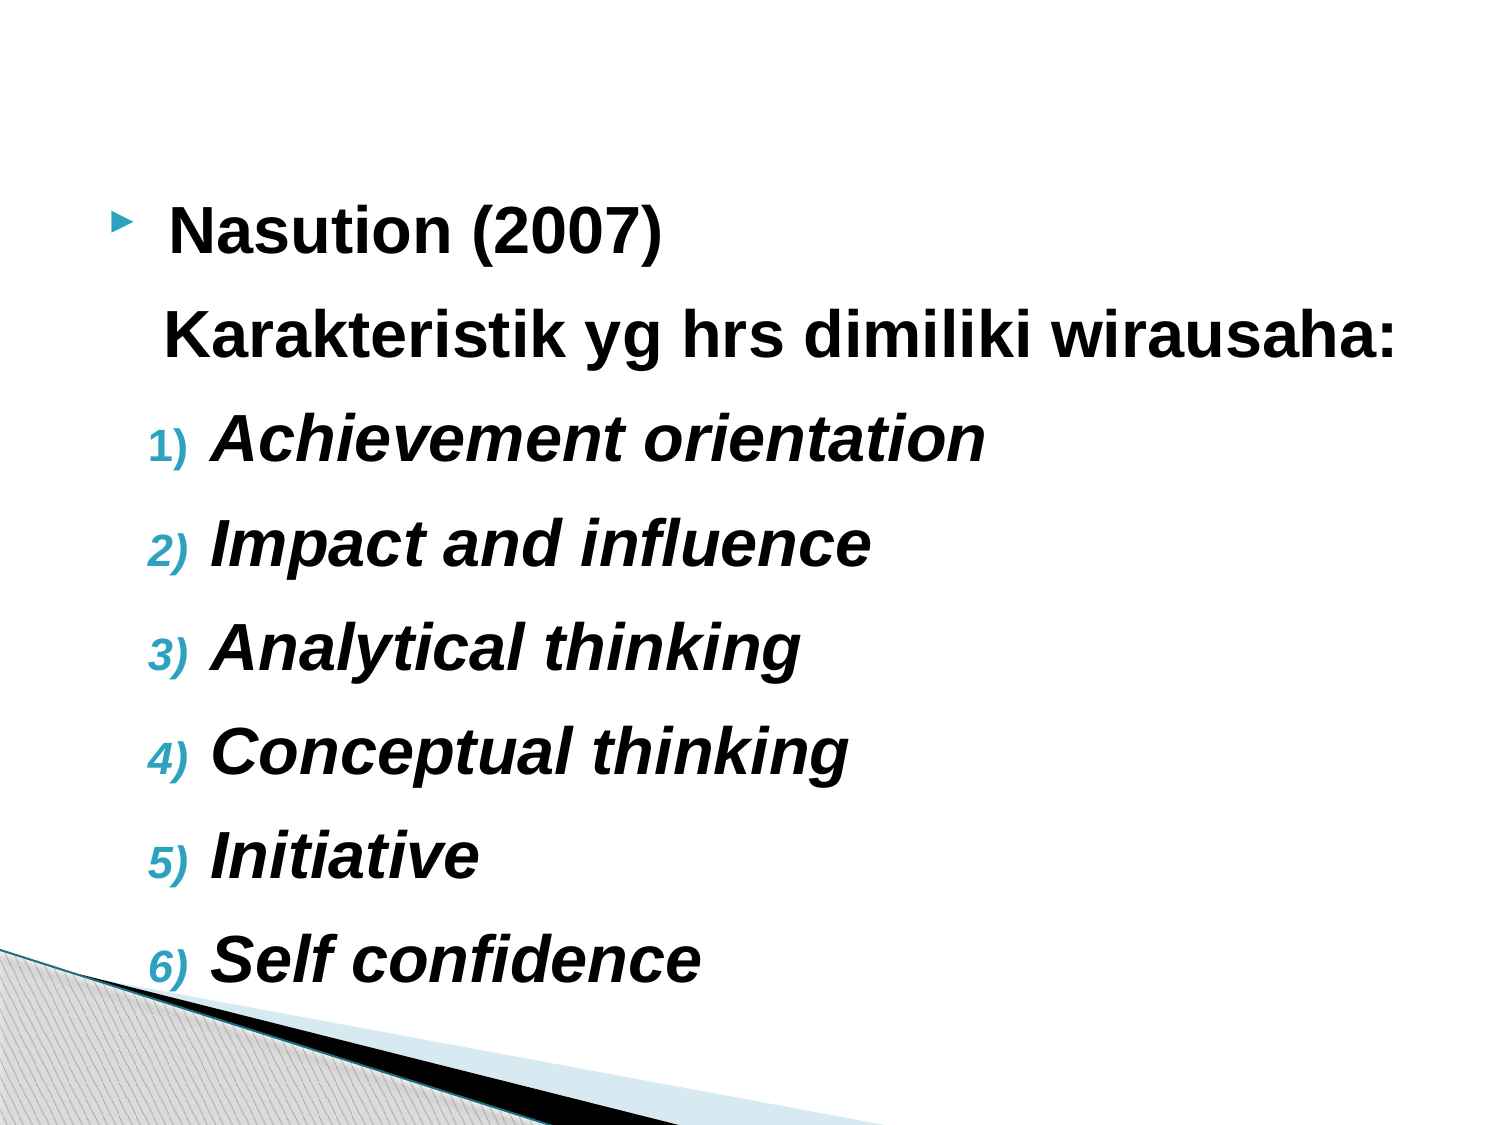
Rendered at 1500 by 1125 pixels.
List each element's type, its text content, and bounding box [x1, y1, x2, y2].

list Nasution (2007) Karakteristik yg hrs dimiliki wirausaha: Achievement orientation Impact and influence Analytical thinking Conceptual thinking Initiative Self confidence [75, 75, 1425, 986]
